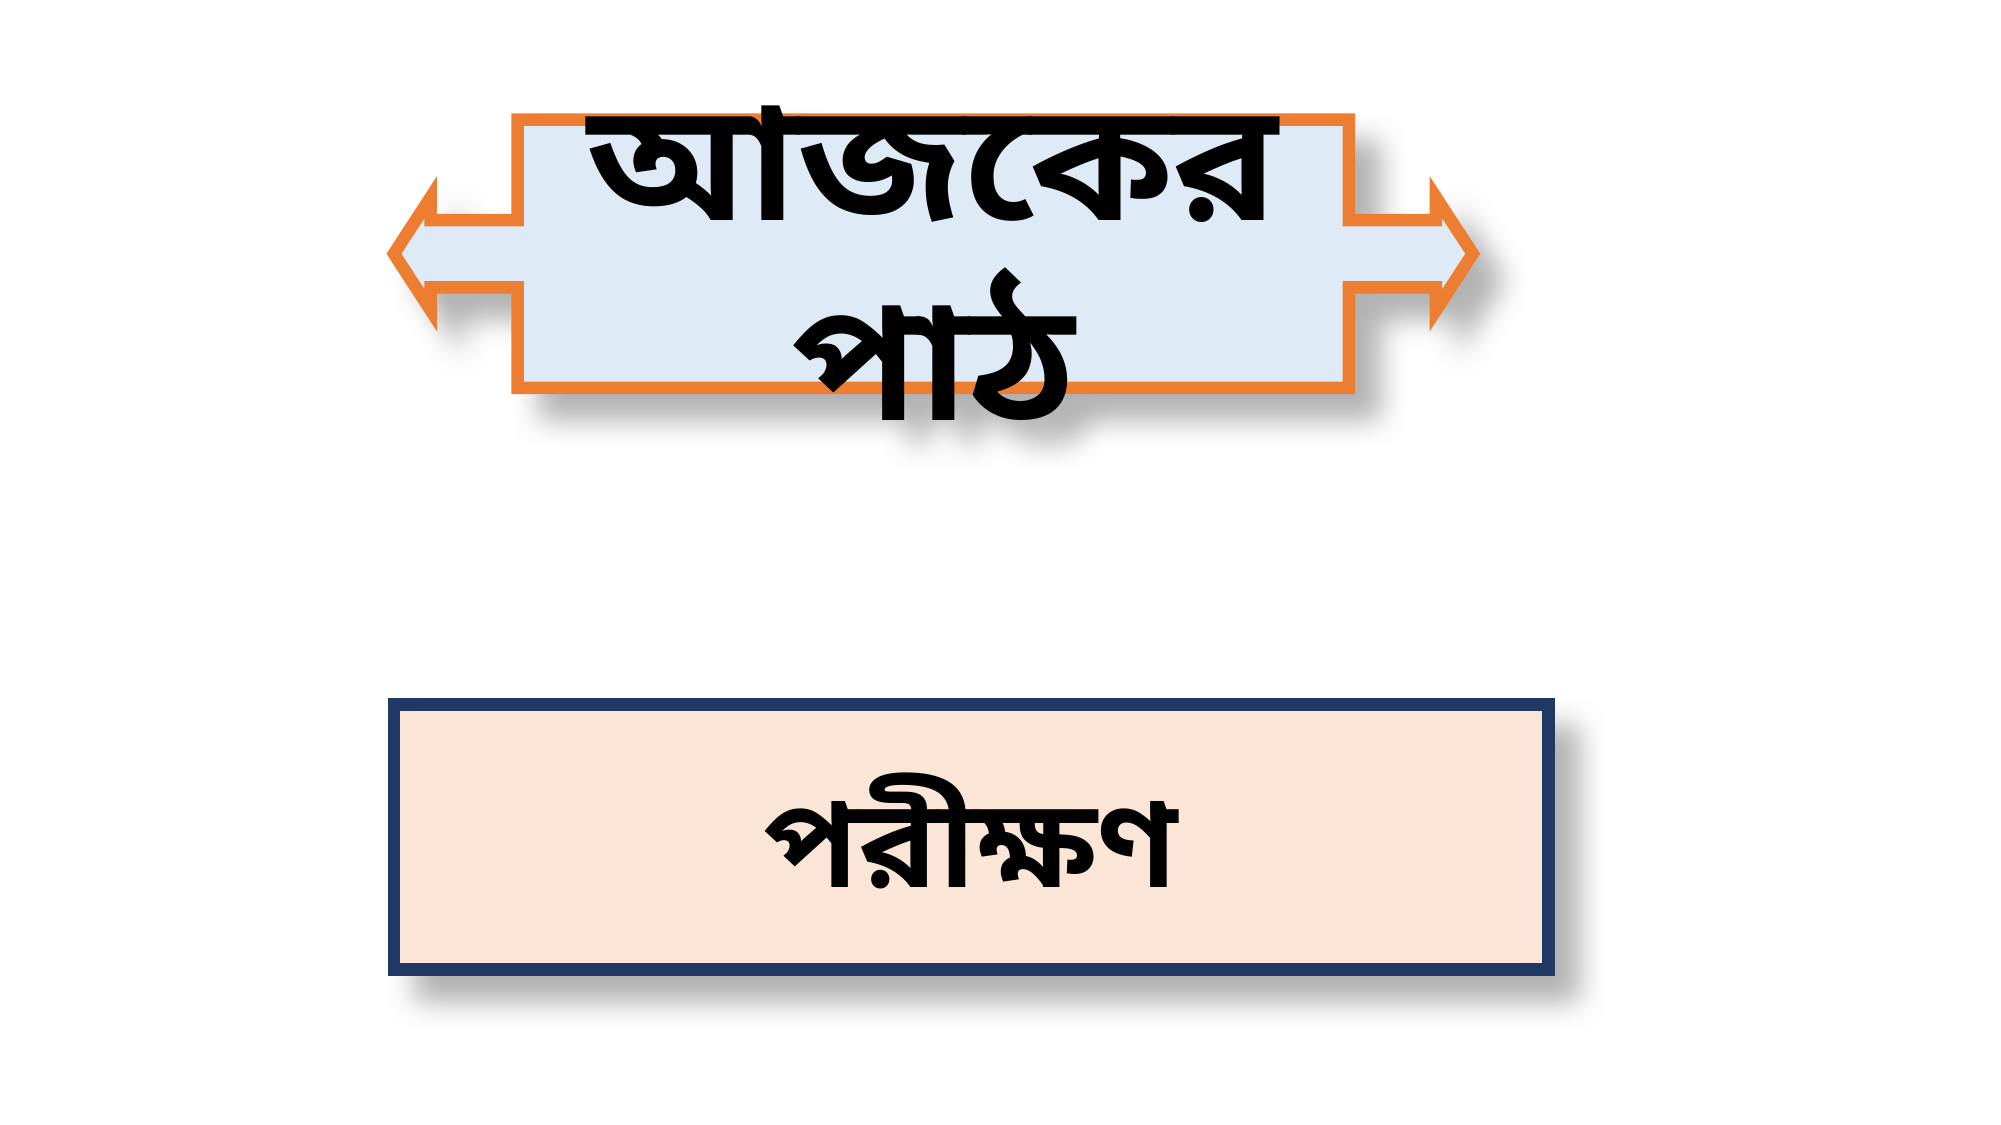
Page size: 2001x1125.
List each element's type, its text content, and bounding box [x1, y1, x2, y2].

text_box আজকের পাঠ [392, 118, 1474, 389]
text_box পরীক্ষণ [393, 703, 1549, 971]
